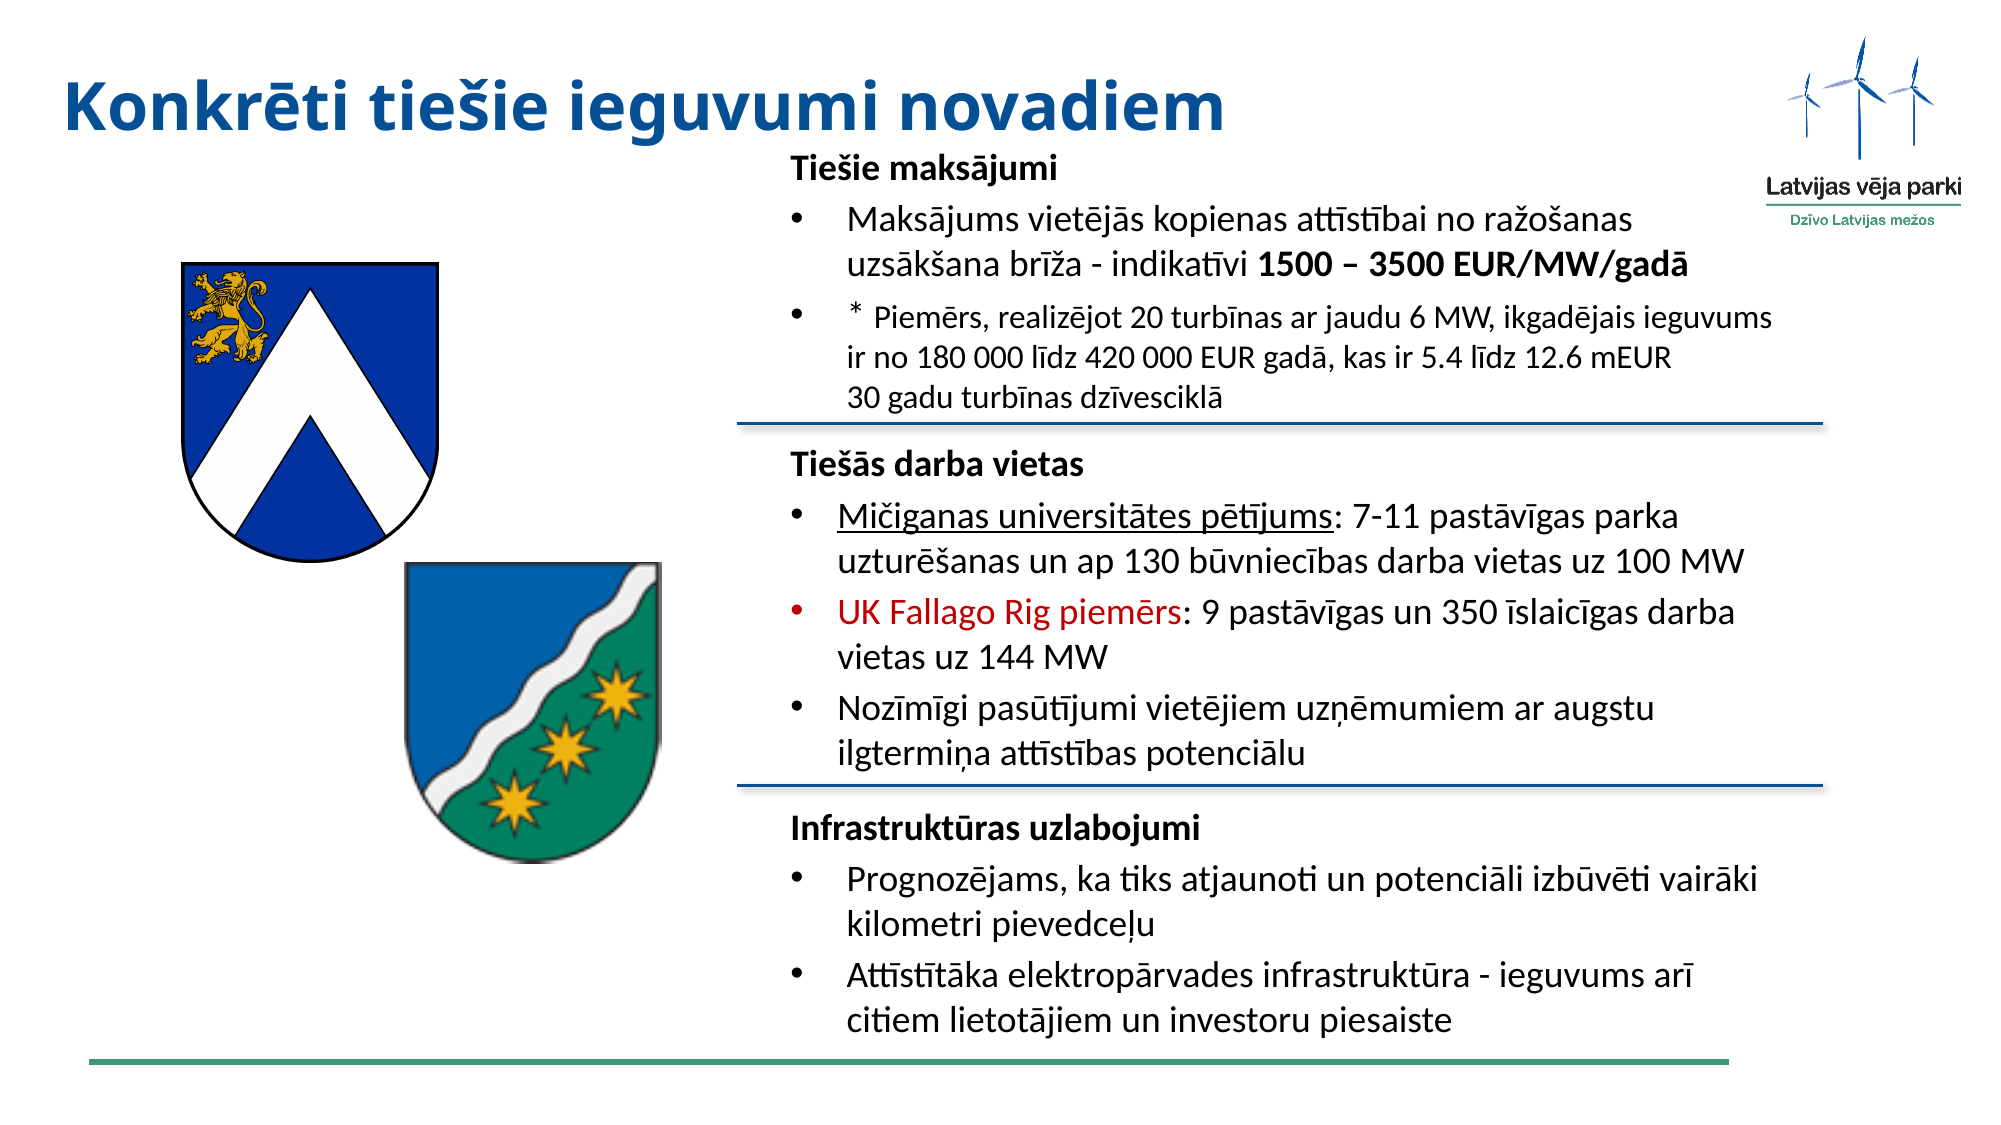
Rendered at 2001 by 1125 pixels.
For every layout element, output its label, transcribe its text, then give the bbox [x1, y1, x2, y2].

picture [1797, 33, 1973, 231]
text_box Tiešie maksājumi Maksājums vietējās kopienas attīstībai no ražošanas uzsākšana brīža - indikatīvi 1500 – 3500 EUR/MW/gadā * Piemērs, realizējot 20 turbīnas ar jaudu 6 MW, ikgadējais ieguvums ir no 180 000 līdz 420 000 EUR gadā, kas ir 5.4 līdz 12.6 mEUR 30 gadu turbīnas dzīvesciklā [775, 135, 1797, 423]
picture [181, 262, 662, 864]
text_box Tiešās darba vietas Mičiganas universitātes pētījums: 7-11 pastāvīgas parka uzturēšanas un ap 130 būvniecības darba vietas uz 100 MW UK Fallago Rig piemērs: 9 pastāvīgas un 350 īslaicīgas darba vietas uz 144 MW Nozīmīgi pasūtījumi vietējiem uzņēmumiem ar augstu ilgtermiņa attīstības potenciālu [775, 432, 1830, 781]
text_box Infrastruktūras uzlabojumi Prognozējams, ka tiks atjaunoti un potenciāli izbūvēti vairāki kilometri pievedceļu Attīstītāka elektropārvades infrastruktūra - ieguvums arī citiem lietotājiem un investoru piesaiste [775, 796, 1797, 1048]
picture [89, 1059, 1729, 1065]
title Konkrēti tiešie ieguvumi novadiem [47, 0, 1847, 218]
